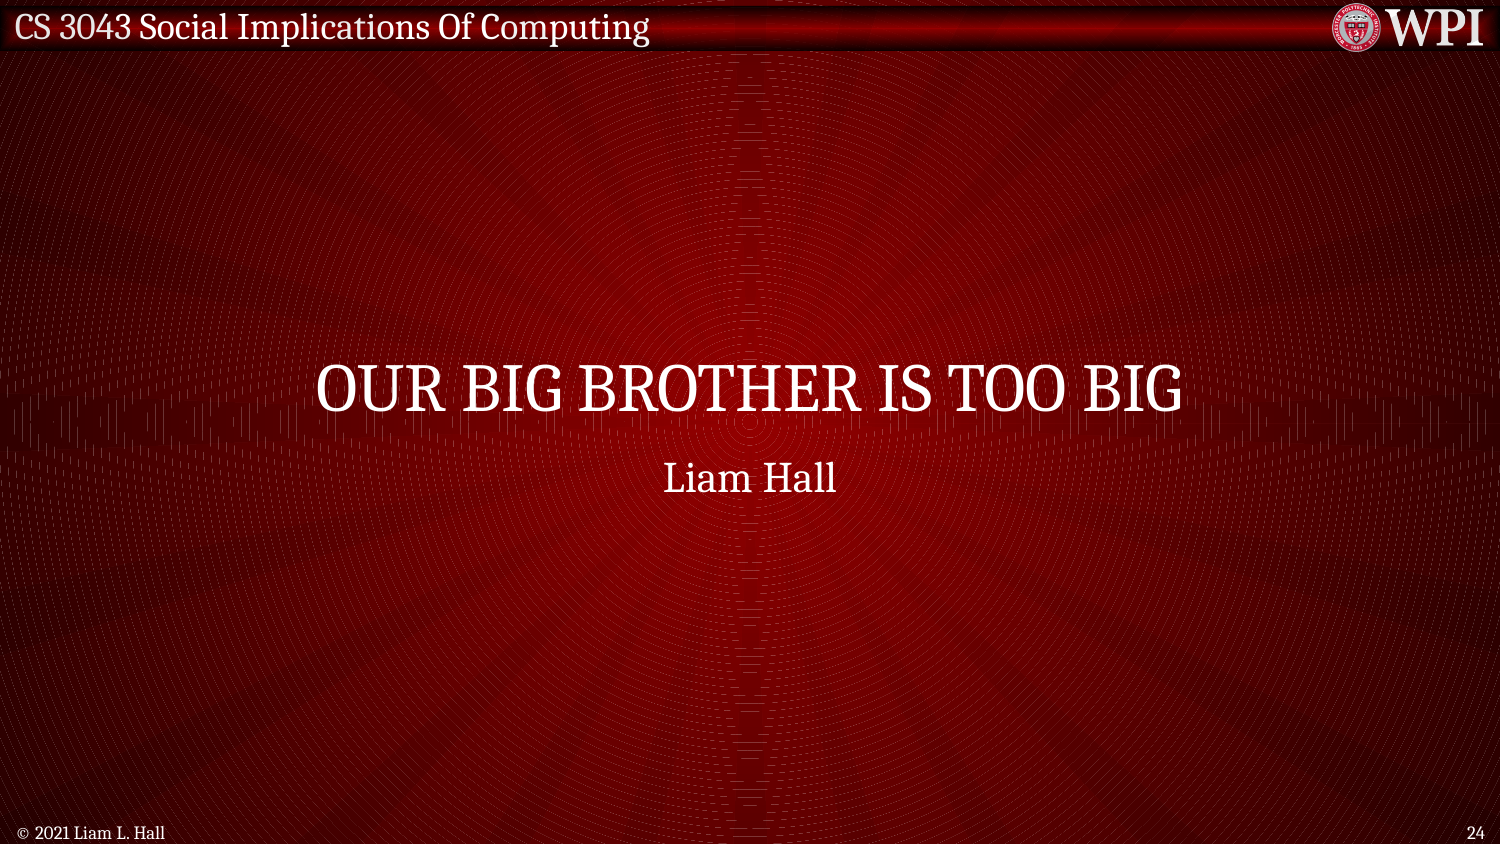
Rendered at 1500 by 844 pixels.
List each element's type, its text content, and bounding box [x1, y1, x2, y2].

picture [1332, 3, 1483, 52]
footer © 2021 Liam L. Hall [0, 819, 913, 844]
title Our Big brother is too big [150, 187, 1350, 433]
list Liam Hall [150, 446, 1350, 572]
slide_number 24 [1397, 819, 1500, 844]
